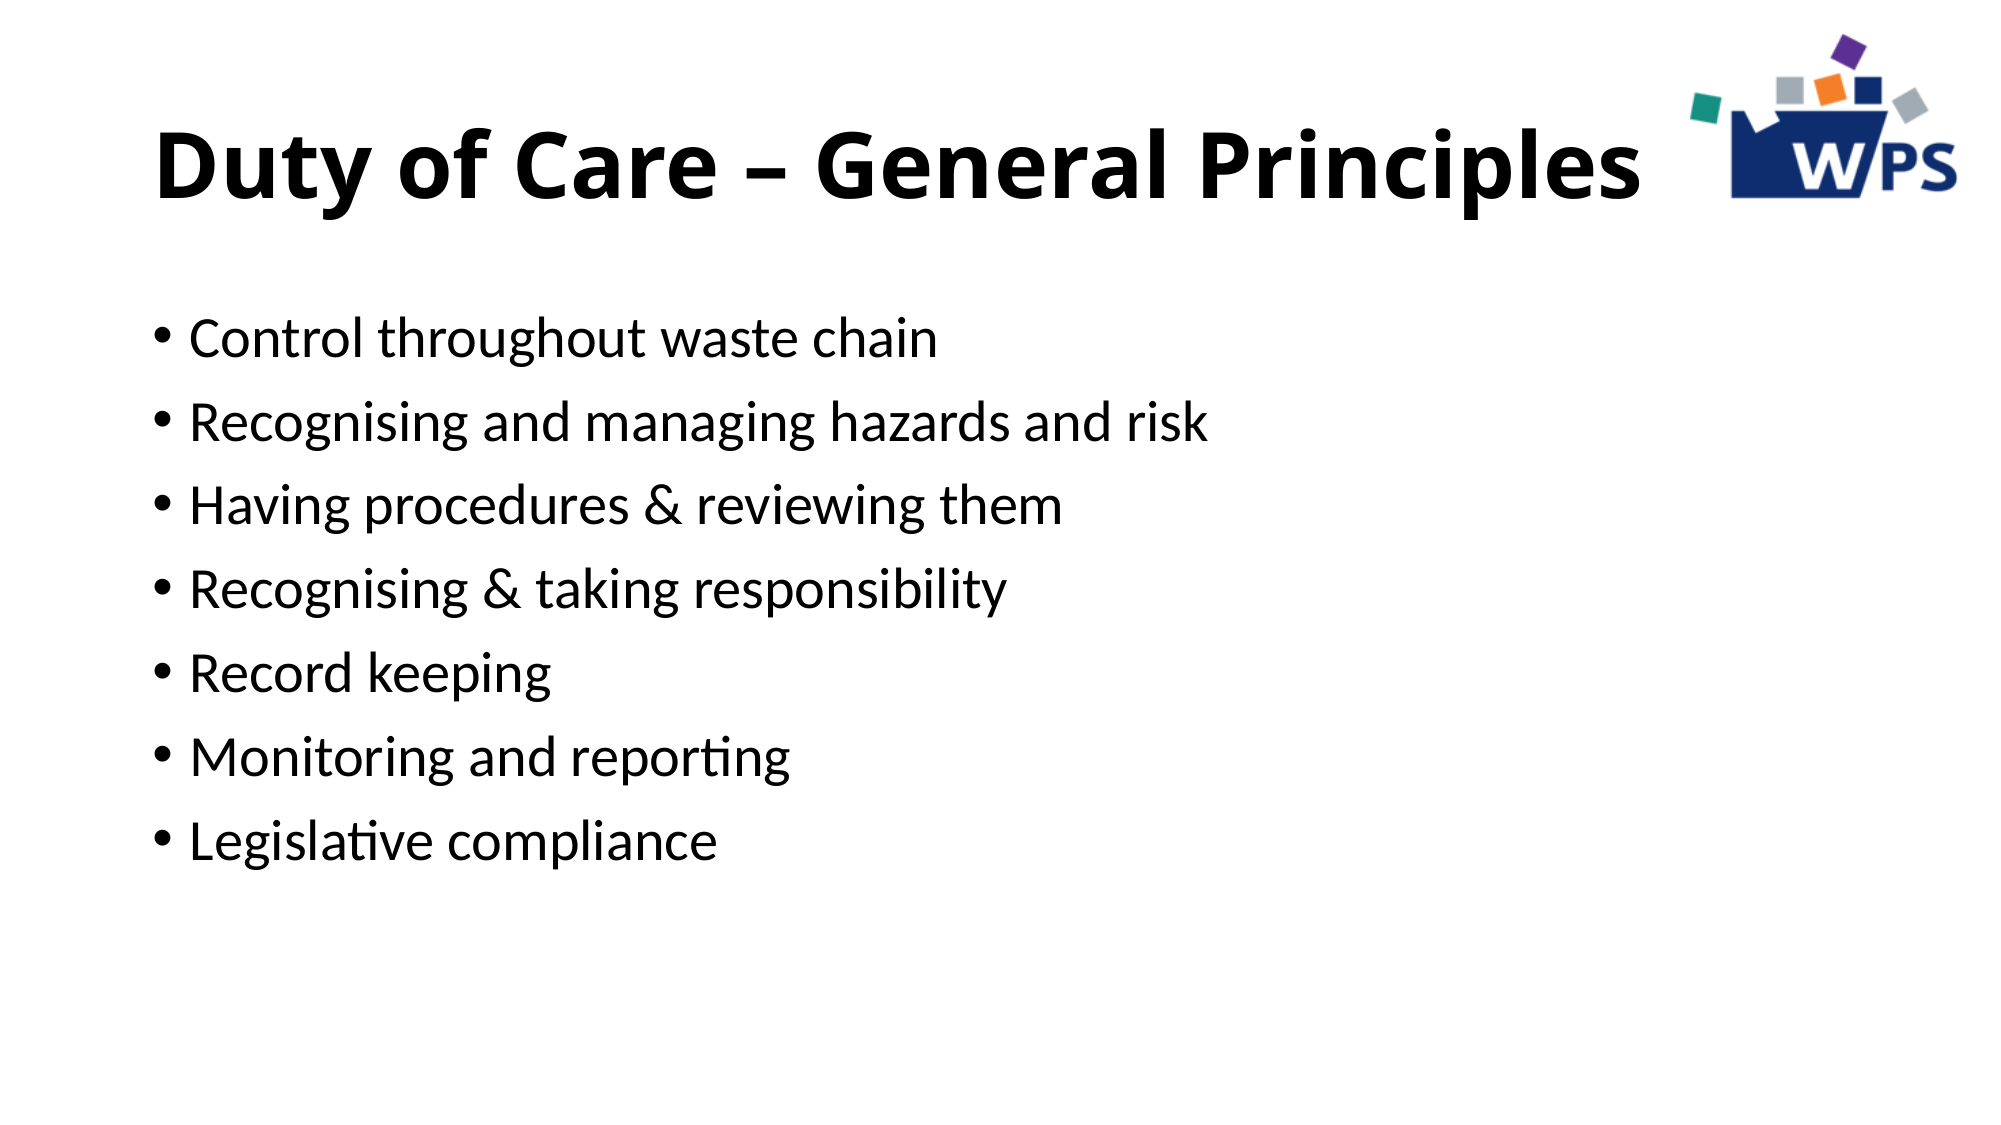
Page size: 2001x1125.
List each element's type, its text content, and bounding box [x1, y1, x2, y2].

title Duty of Care – General Principles [137, 59, 1687, 278]
picture [1686, 30, 1963, 205]
list Control throughout waste chain Recognising and managing hazards and risk Having procedures & reviewing them Recognising & taking responsibility Record keeping Monitoring and reporting Legislative compliance [137, 299, 1863, 1014]
